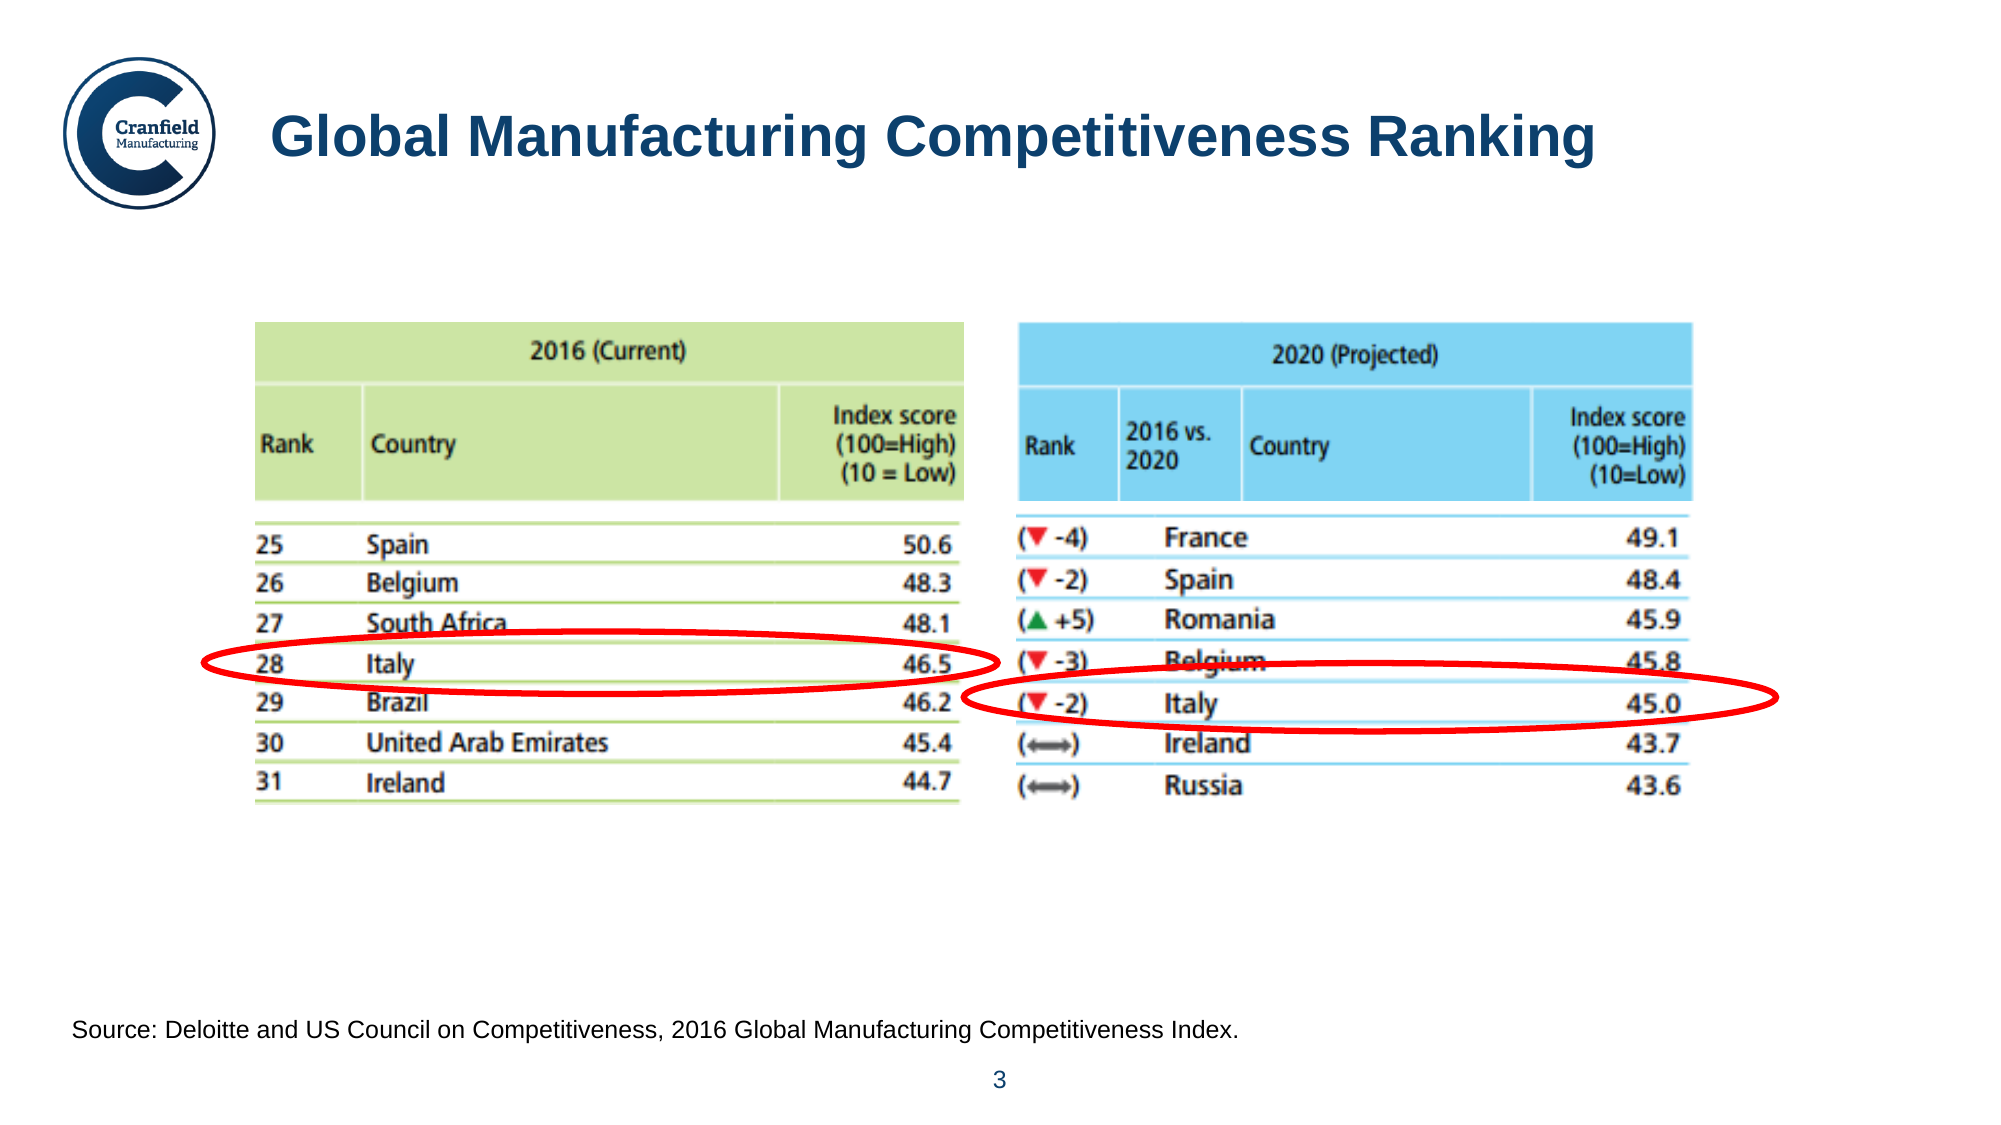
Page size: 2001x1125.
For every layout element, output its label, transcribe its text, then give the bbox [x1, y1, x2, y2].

text_box [202, 646, 255, 680]
text_box [1696, 675, 1778, 719]
text_box [964, 679, 1016, 715]
picture [1016, 321, 1696, 501]
picture [1016, 513, 1696, 803]
picture [255, 521, 964, 805]
text_box [964, 649, 999, 677]
picture [59, 53, 219, 213]
text_box Source: Deloitte and US Council on Competitiveness, 2016 Global Manufacturing Competitiveness Index. [56, 1006, 1257, 1096]
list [255, 322, 964, 506]
list Global Manufacturing Competitiveness Ranking [255, 66, 1934, 209]
